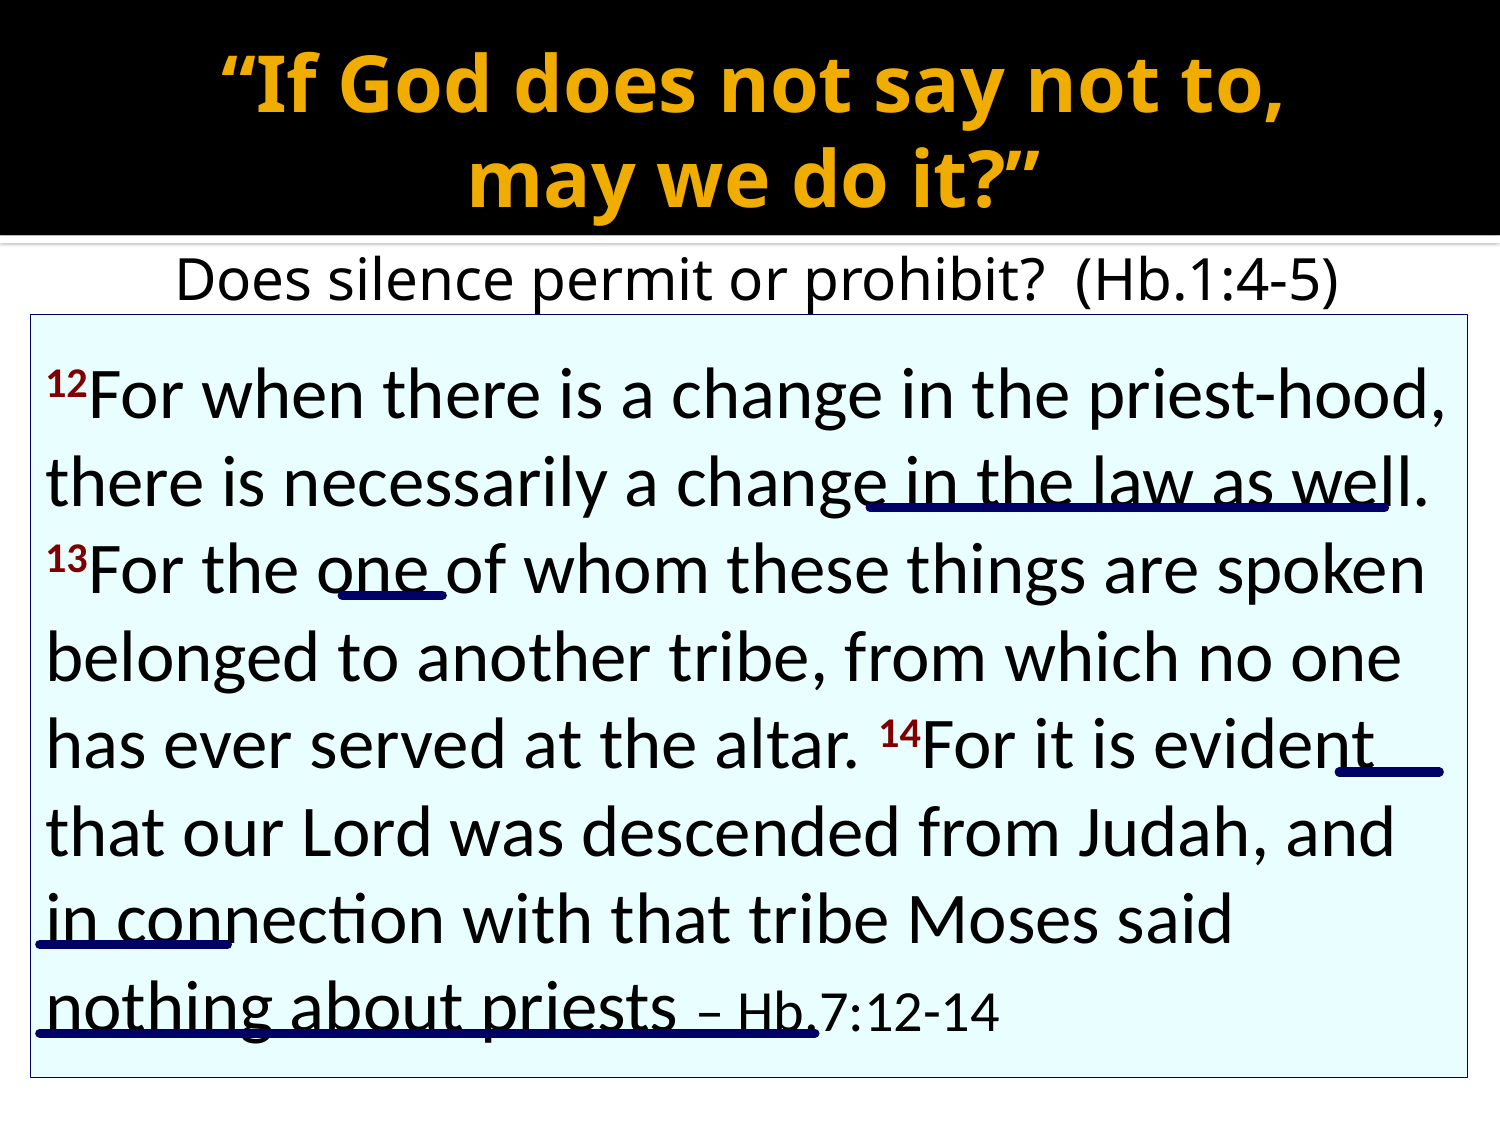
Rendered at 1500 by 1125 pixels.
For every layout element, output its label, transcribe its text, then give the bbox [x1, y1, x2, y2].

title “If God does not say not to, may we do it?” [75, 25, 1425, 227]
list Does silence permit or prohibit? (Hb.1:4-5) [37, 227, 1463, 311]
text_box 12For when there is a change in the priest-hood, there is necessarily a change in the law as well. 13For the one of whom these things are spoken belonged to another tribe, from which no one has ever served at the altar. 14For it is evident that our Lord was descended from Judah, and in connection with that tribe Moses said nothing about priests – Hb.7:12-14 [26, 311, 1472, 1081]
